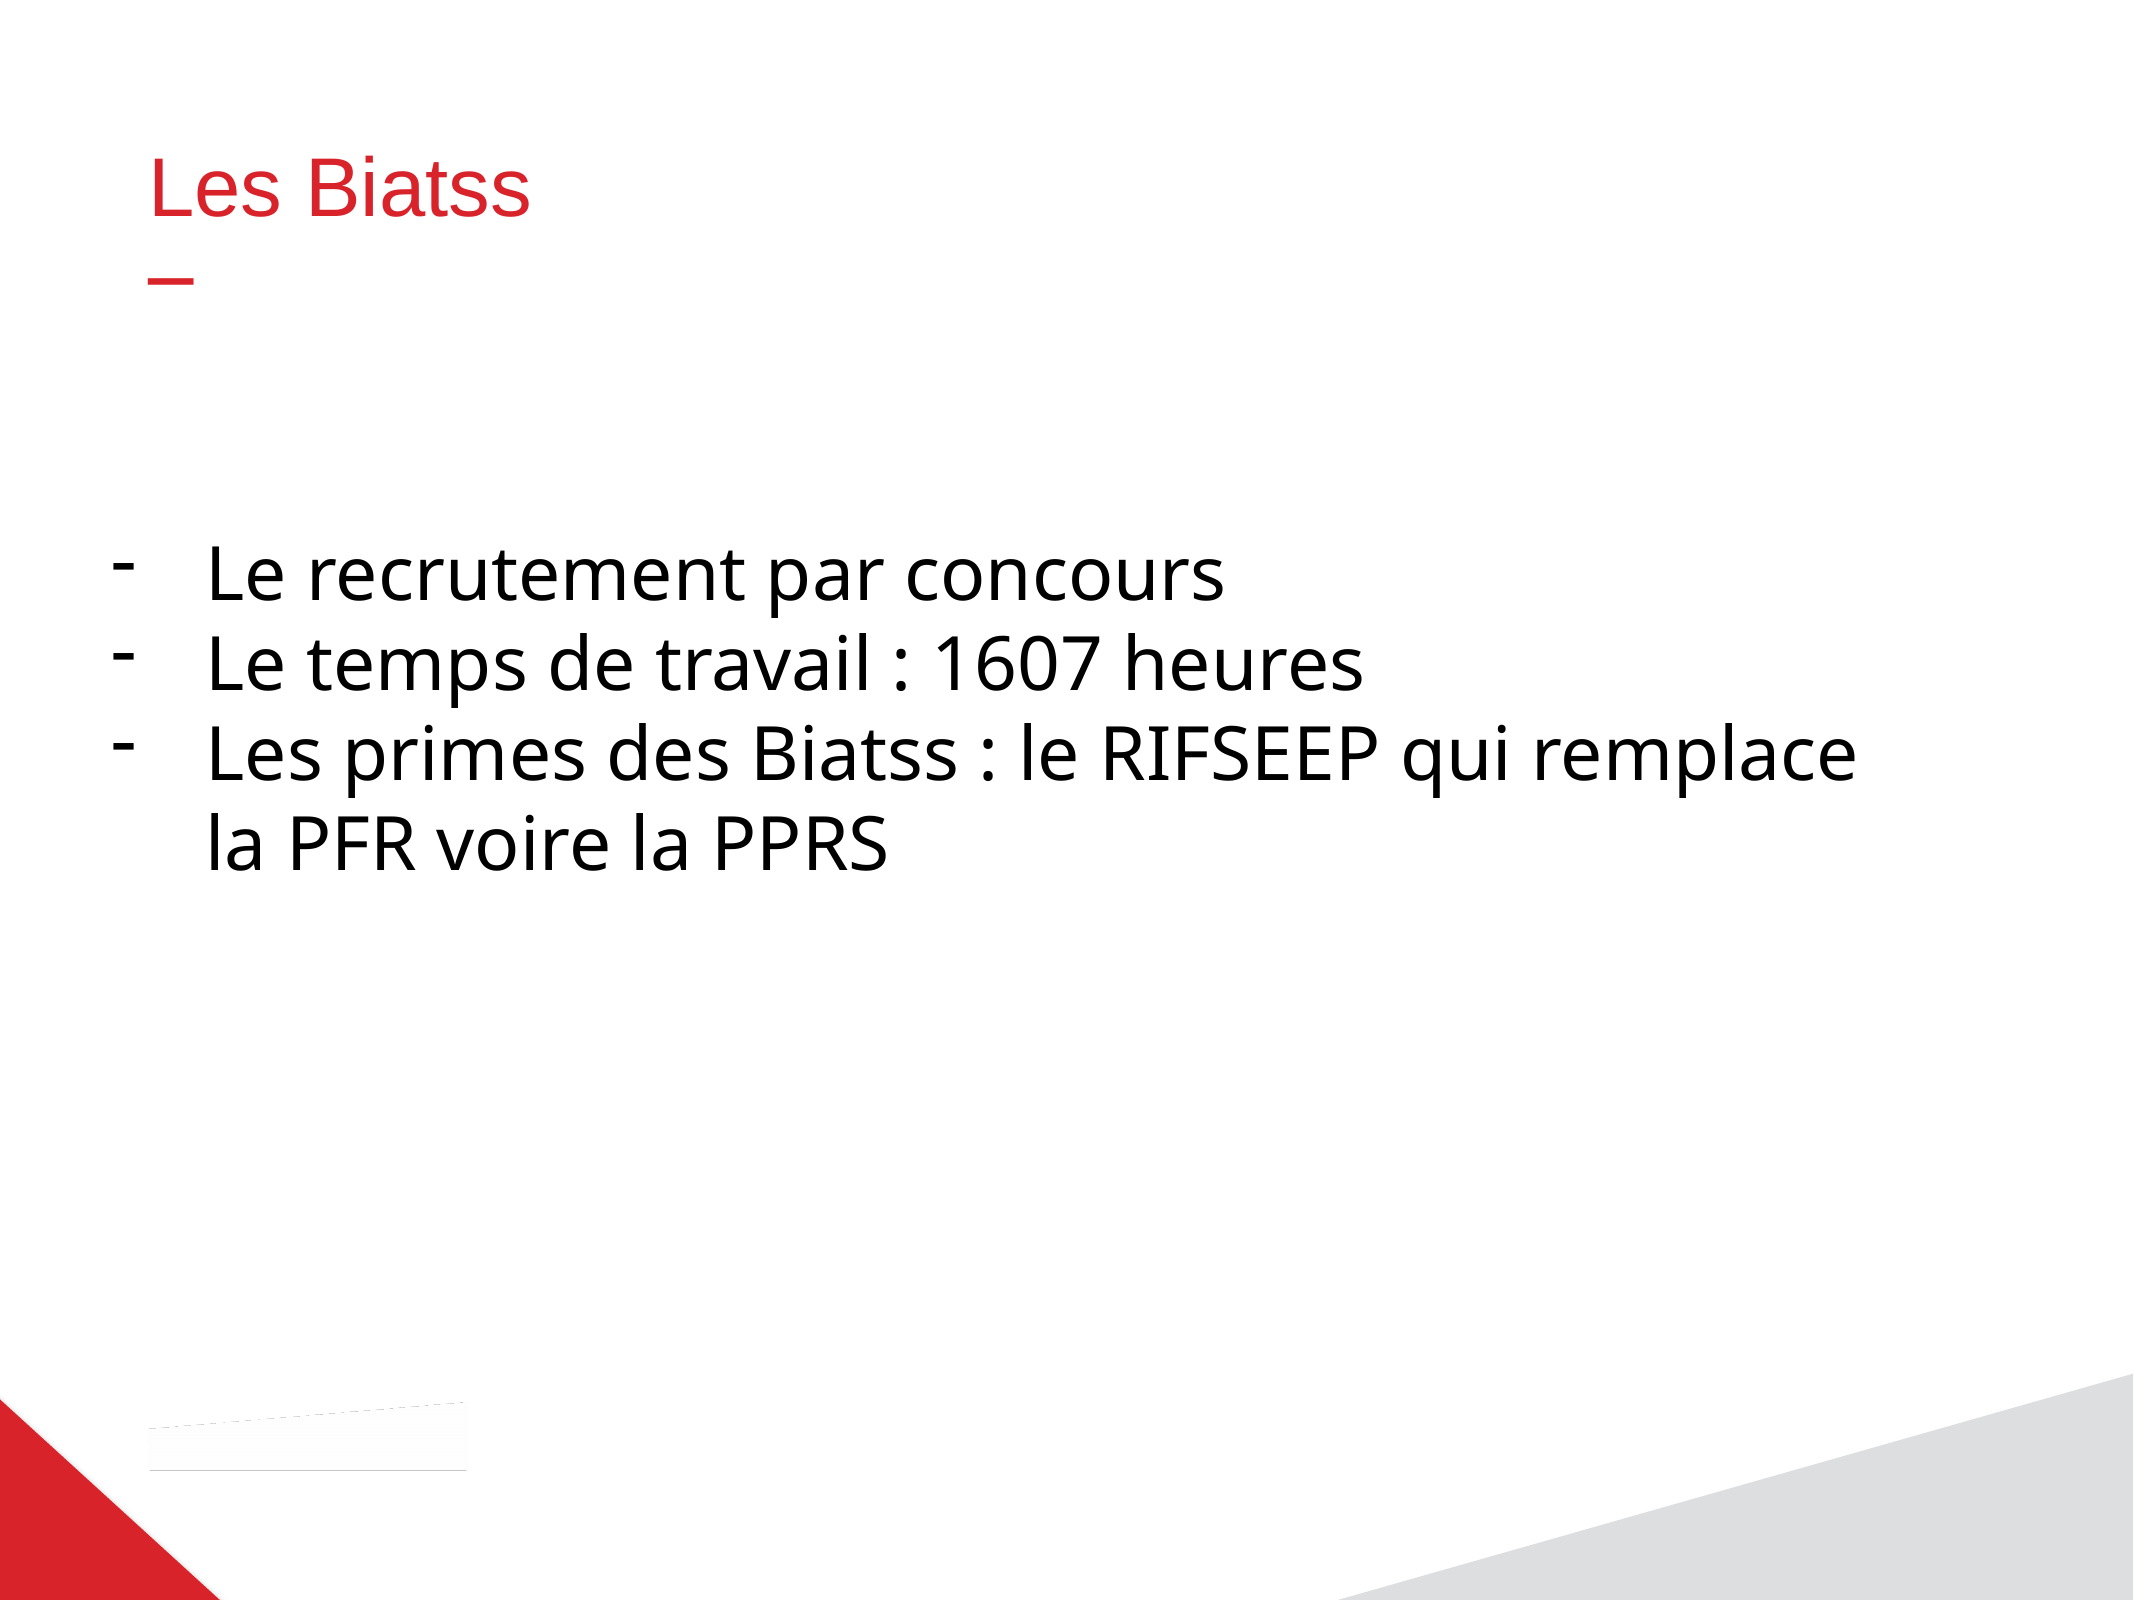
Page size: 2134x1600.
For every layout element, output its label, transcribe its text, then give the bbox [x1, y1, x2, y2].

text_box Les Biatss _ [141, 127, 1087, 297]
picture [147, 1402, 468, 1472]
text_box [0, 1399, 220, 1600]
text_box Le recrutement par concours Le temps de travail : 1607 heures Les primes des Biatss : le RIFSEEP qui remplace la PFR voire la PPRS [97, 428, 1933, 893]
text_box [1337, 1373, 2134, 1600]
